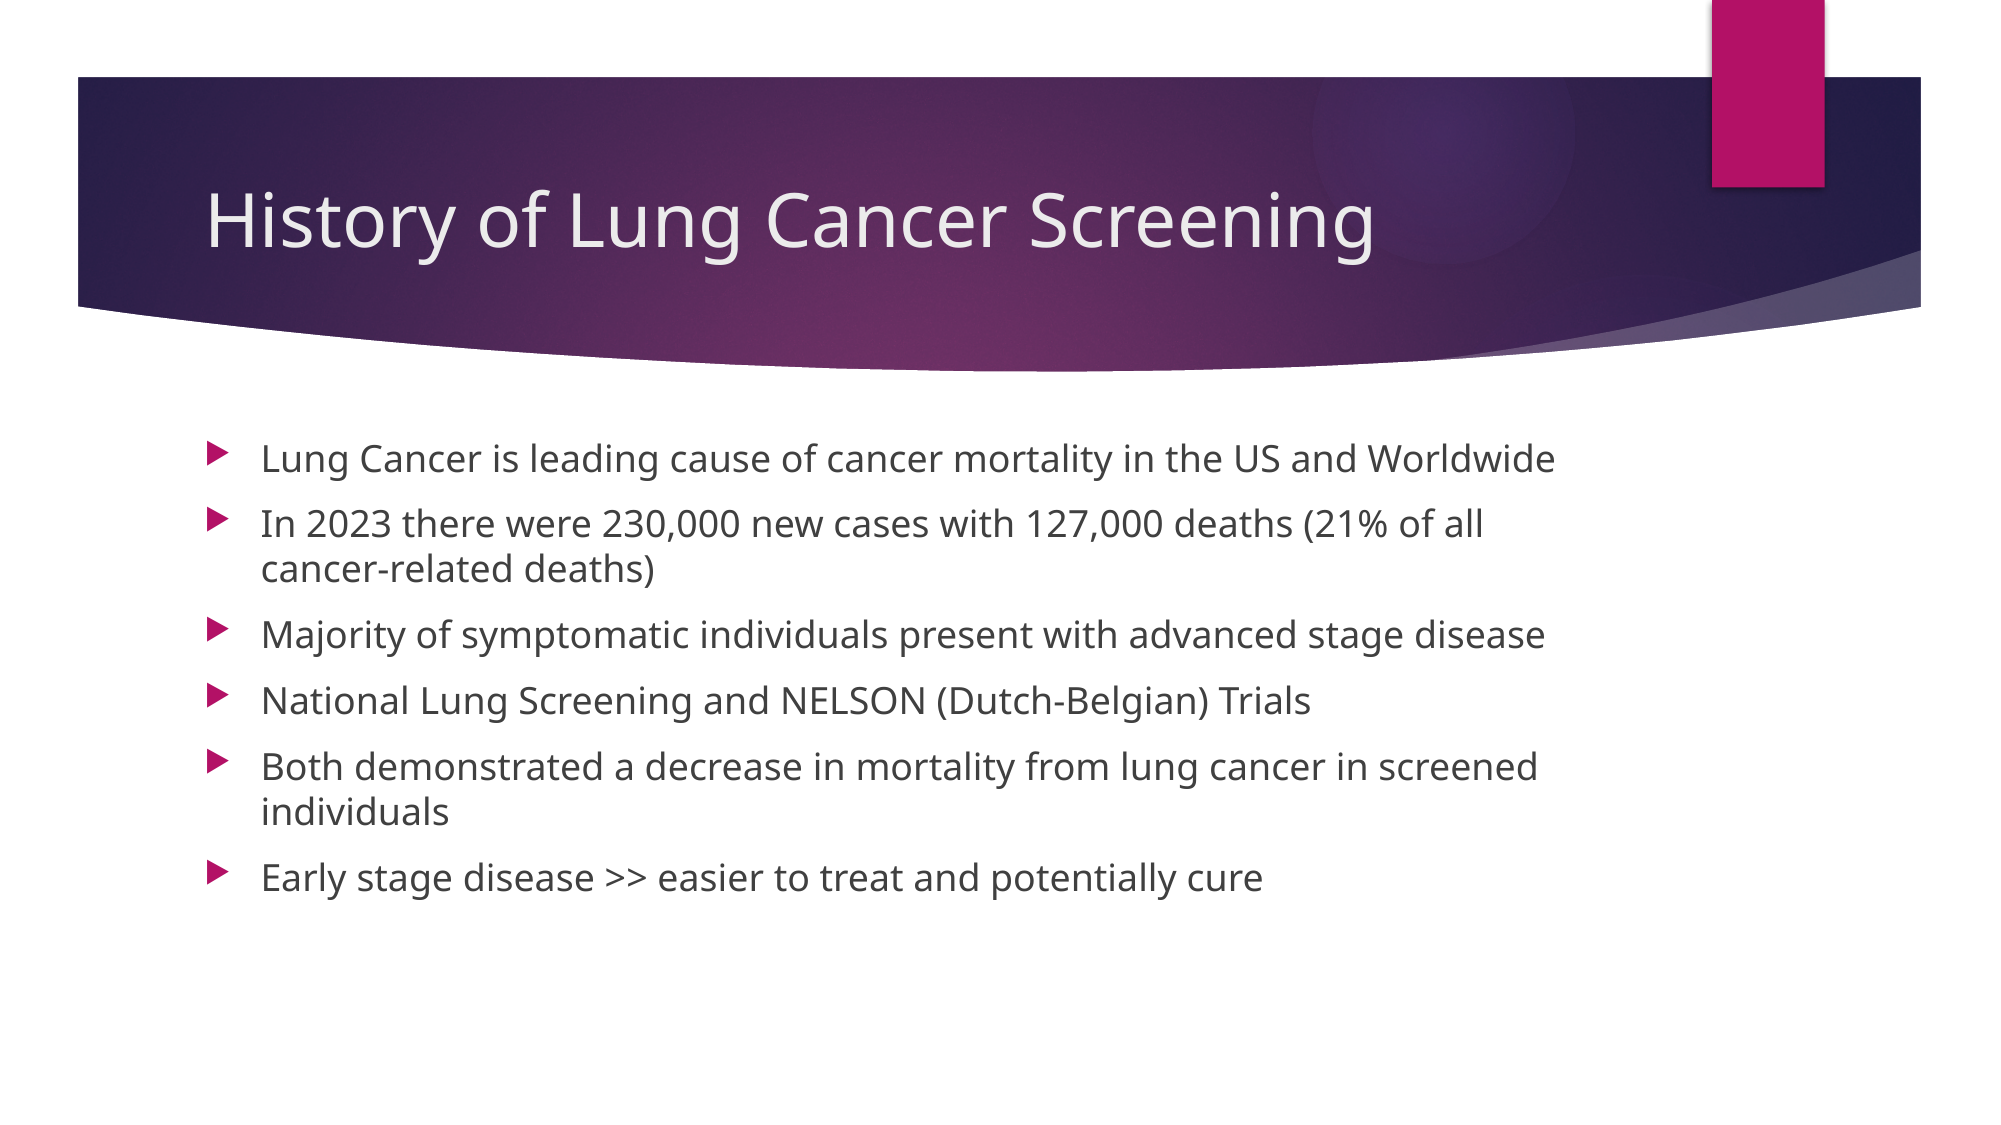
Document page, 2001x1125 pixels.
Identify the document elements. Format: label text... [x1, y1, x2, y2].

title History of Lung Cancer Screening [189, 159, 1627, 276]
list Lung Cancer is leading cause of cancer mortality in the US and Worldwide In 2023 there were 230,000 new cases with 127,000 deaths (21% of all cancer-related deaths) Majority of symptomatic individuals present with advanced stage disease National Lung Screening and NELSON (Dutch-Belgian) Trials Both demonstrated a decrease in mortality from lung cancer in screened individuals Early stage disease >> easier to treat and potentially cure [189, 427, 1638, 988]
